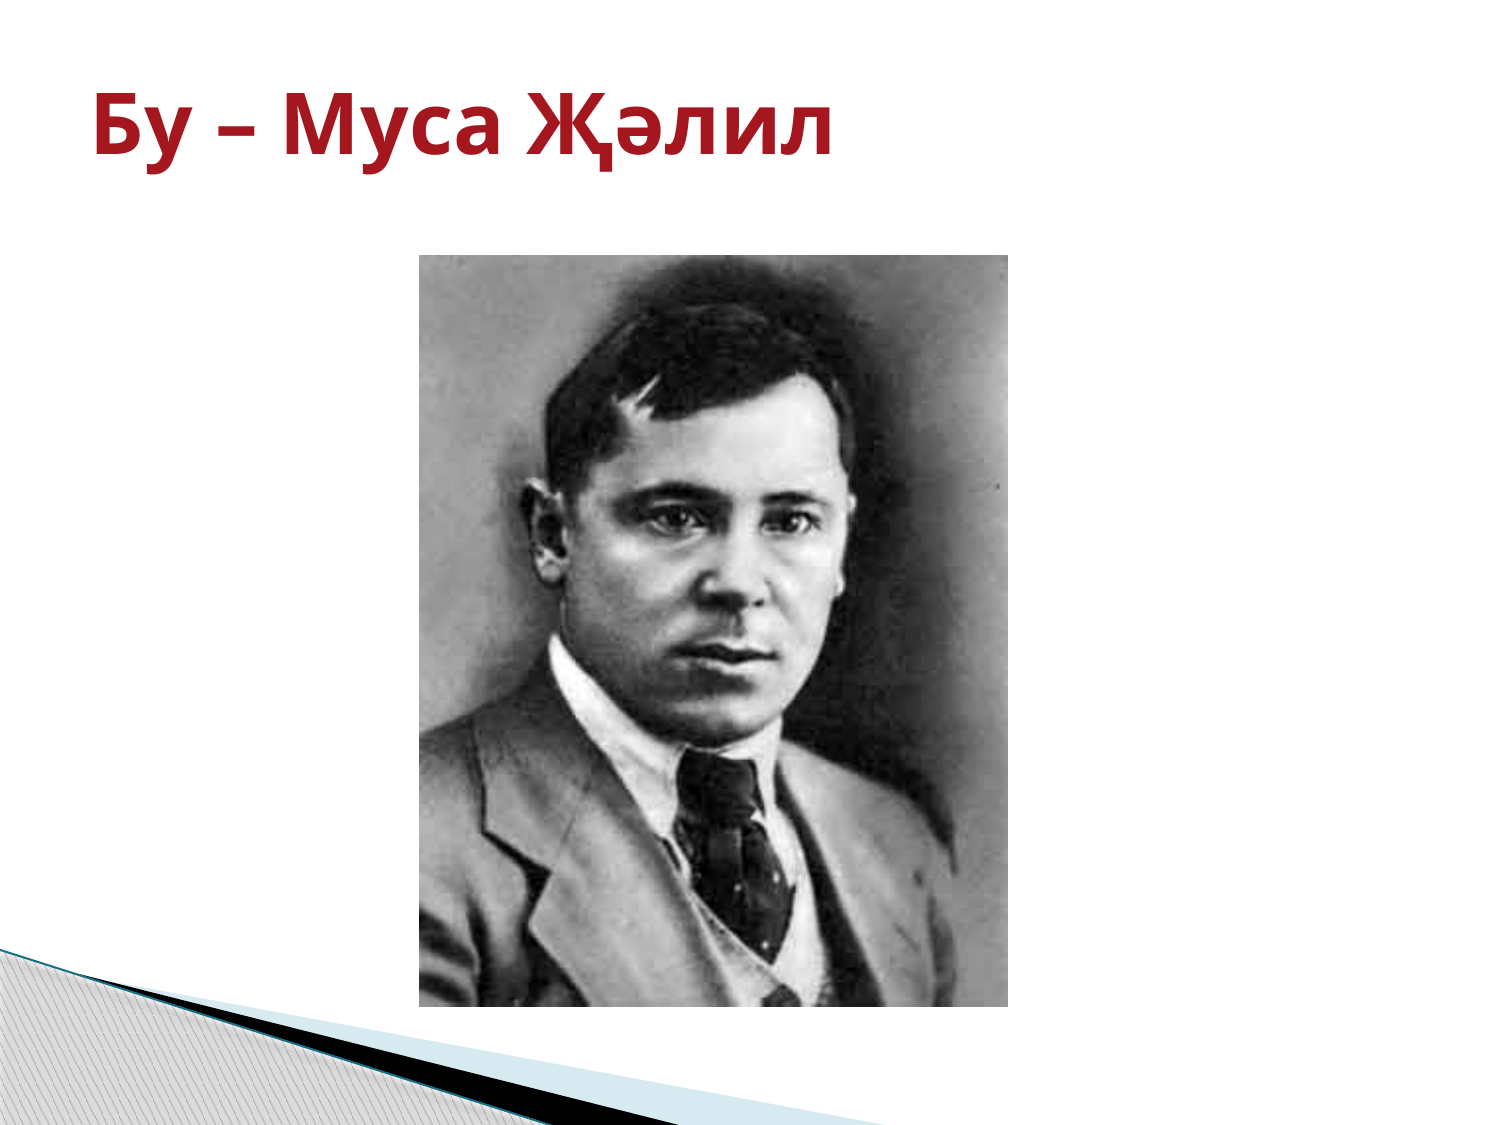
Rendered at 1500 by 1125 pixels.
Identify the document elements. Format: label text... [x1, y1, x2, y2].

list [418, 255, 1008, 1007]
title Бу – Муса Җәлил [75, 45, 1425, 197]
